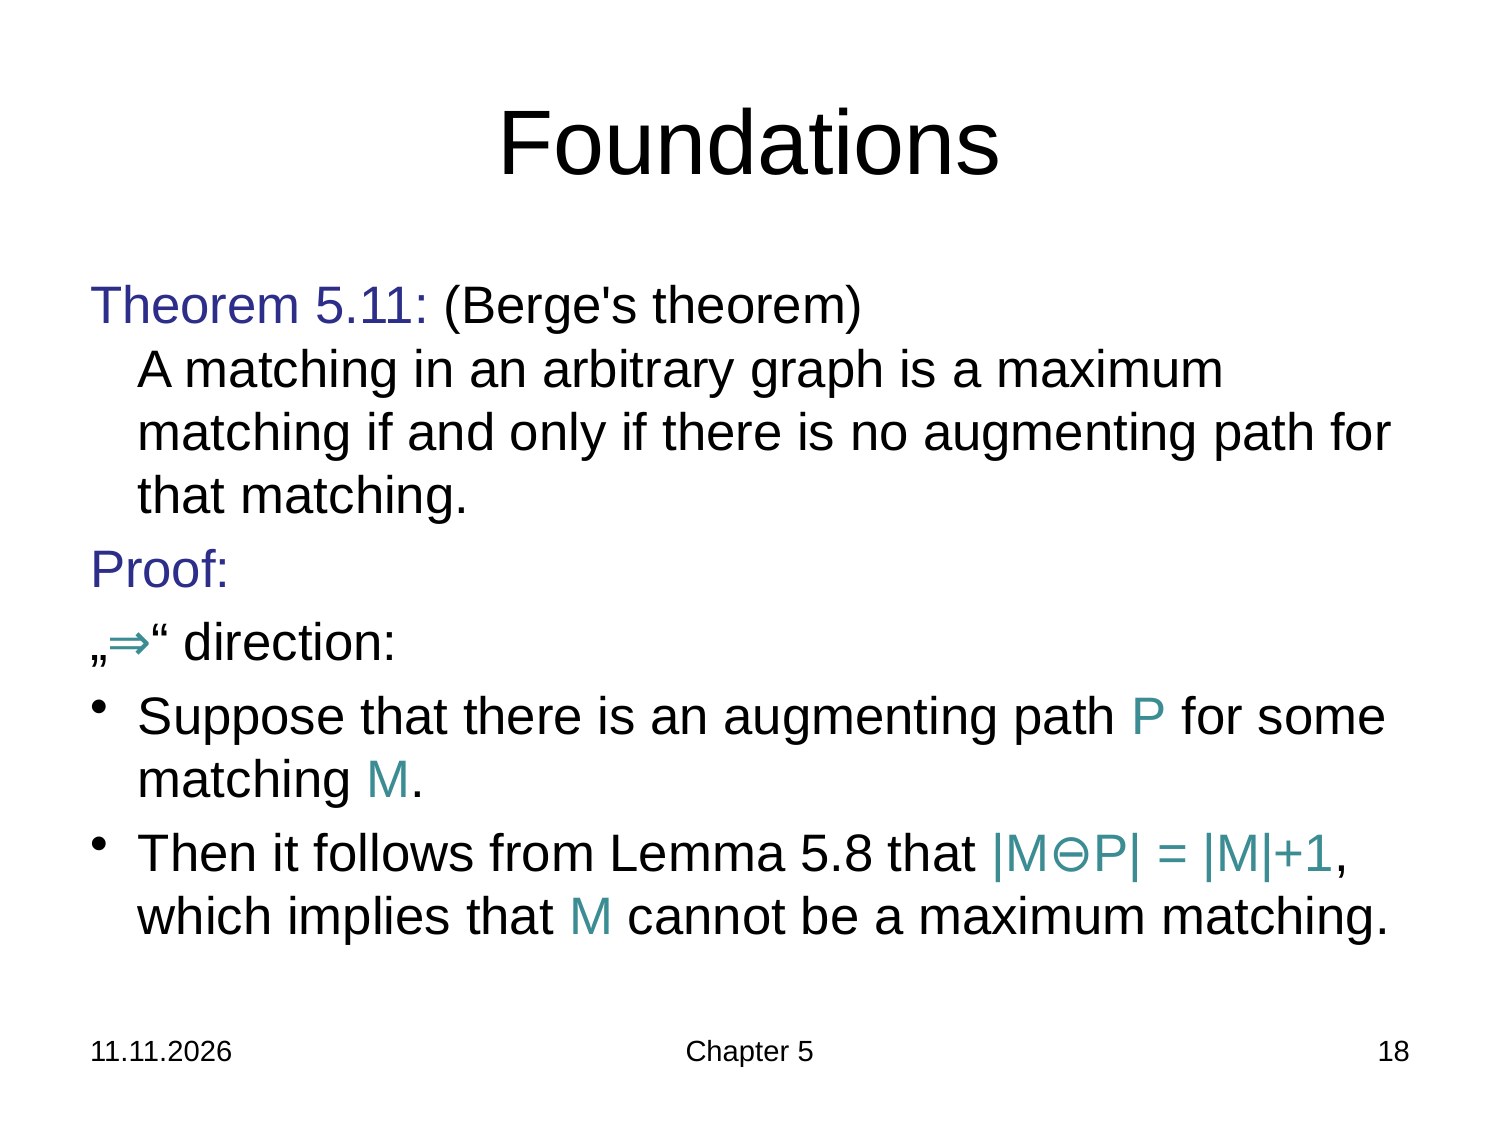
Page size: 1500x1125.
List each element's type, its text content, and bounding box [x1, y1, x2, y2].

slide_number 18 [1074, 1024, 1426, 1103]
footer Chapter 5 [512, 1024, 988, 1103]
title Foundations [74, 43, 1426, 232]
list Theorem 5.11: (Berge's theorem) A matching in an arbitrary graph is a maximum matching if and only if there is no augmenting path for that matching. Proof: „⇒“ direction: Suppose that there is an augmenting path P for some matching M. Then it follows from Lemma 5.8 that |M⊖P| = |M|+1, which implies that M cannot be a maximum matching. [74, 263, 1426, 1007]
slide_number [74, 1024, 426, 1103]
